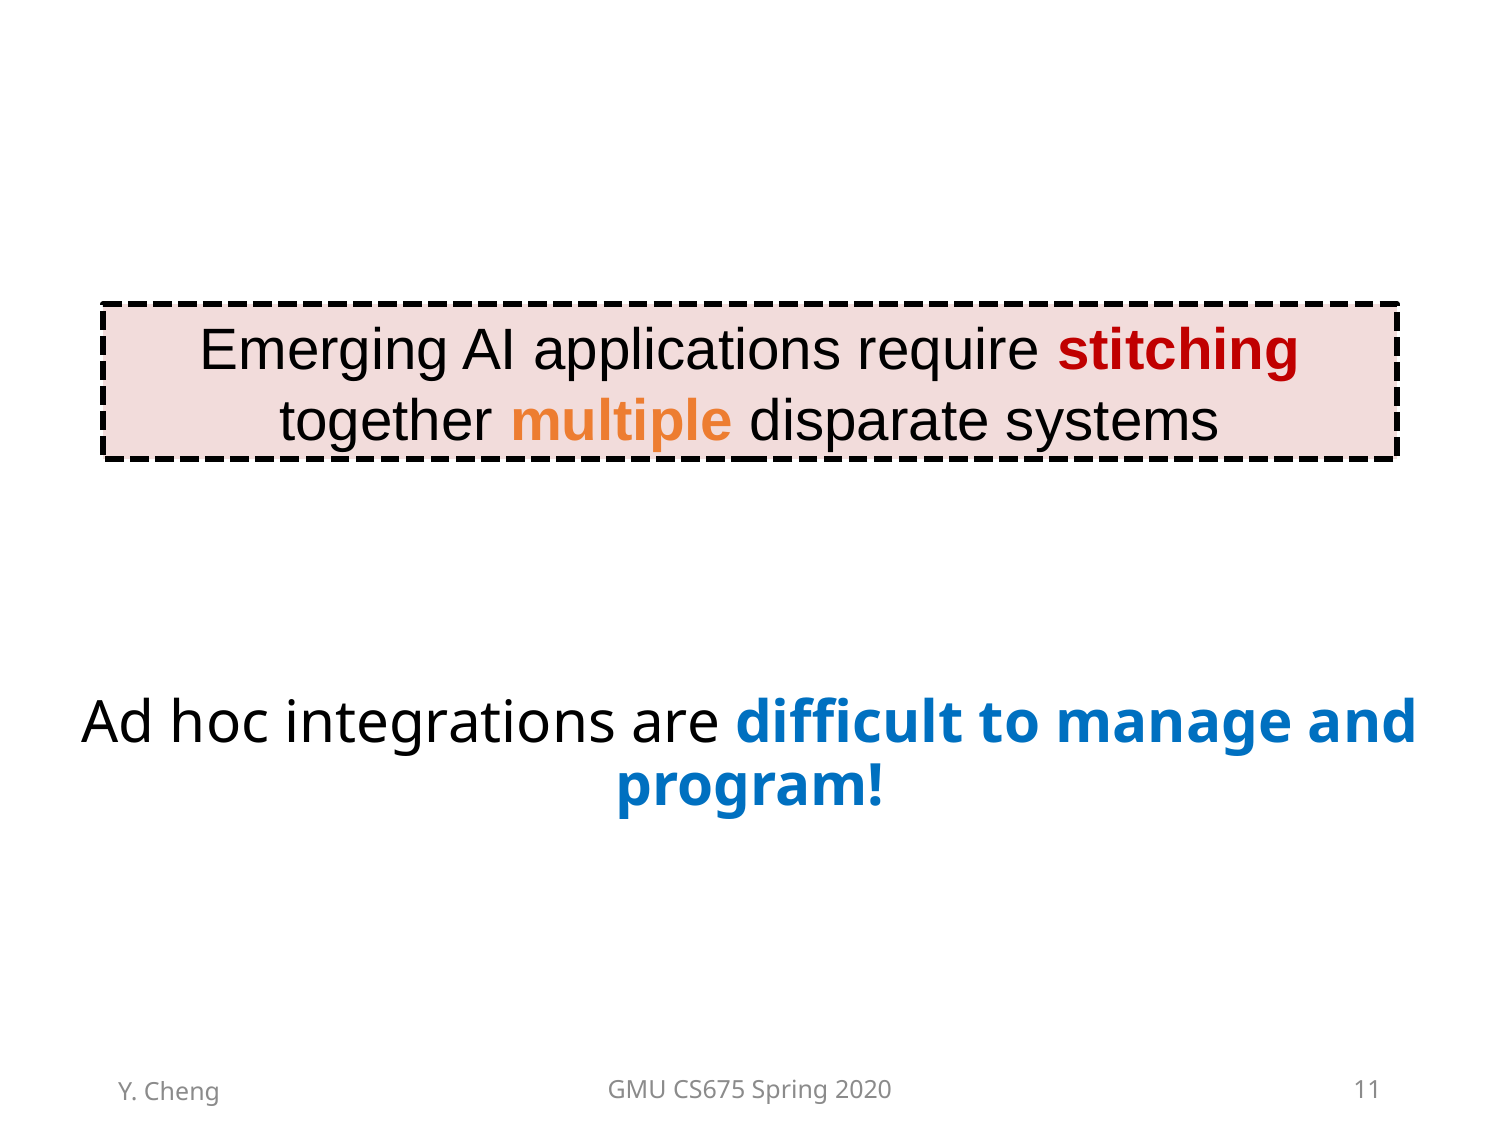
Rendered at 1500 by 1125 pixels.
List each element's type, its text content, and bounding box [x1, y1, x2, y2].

footer GMU CS675 Spring 2020 [496, 1060, 1004, 1121]
slide_number Y. Cheng [103, 1060, 441, 1121]
slide_number 11 [1059, 1060, 1397, 1121]
text_box Emerging AI applications require stitching together multiple disparate systems [103, 304, 1397, 459]
list Ad hoc integrations are difficult to manage and program! [0, 258, 1500, 795]
